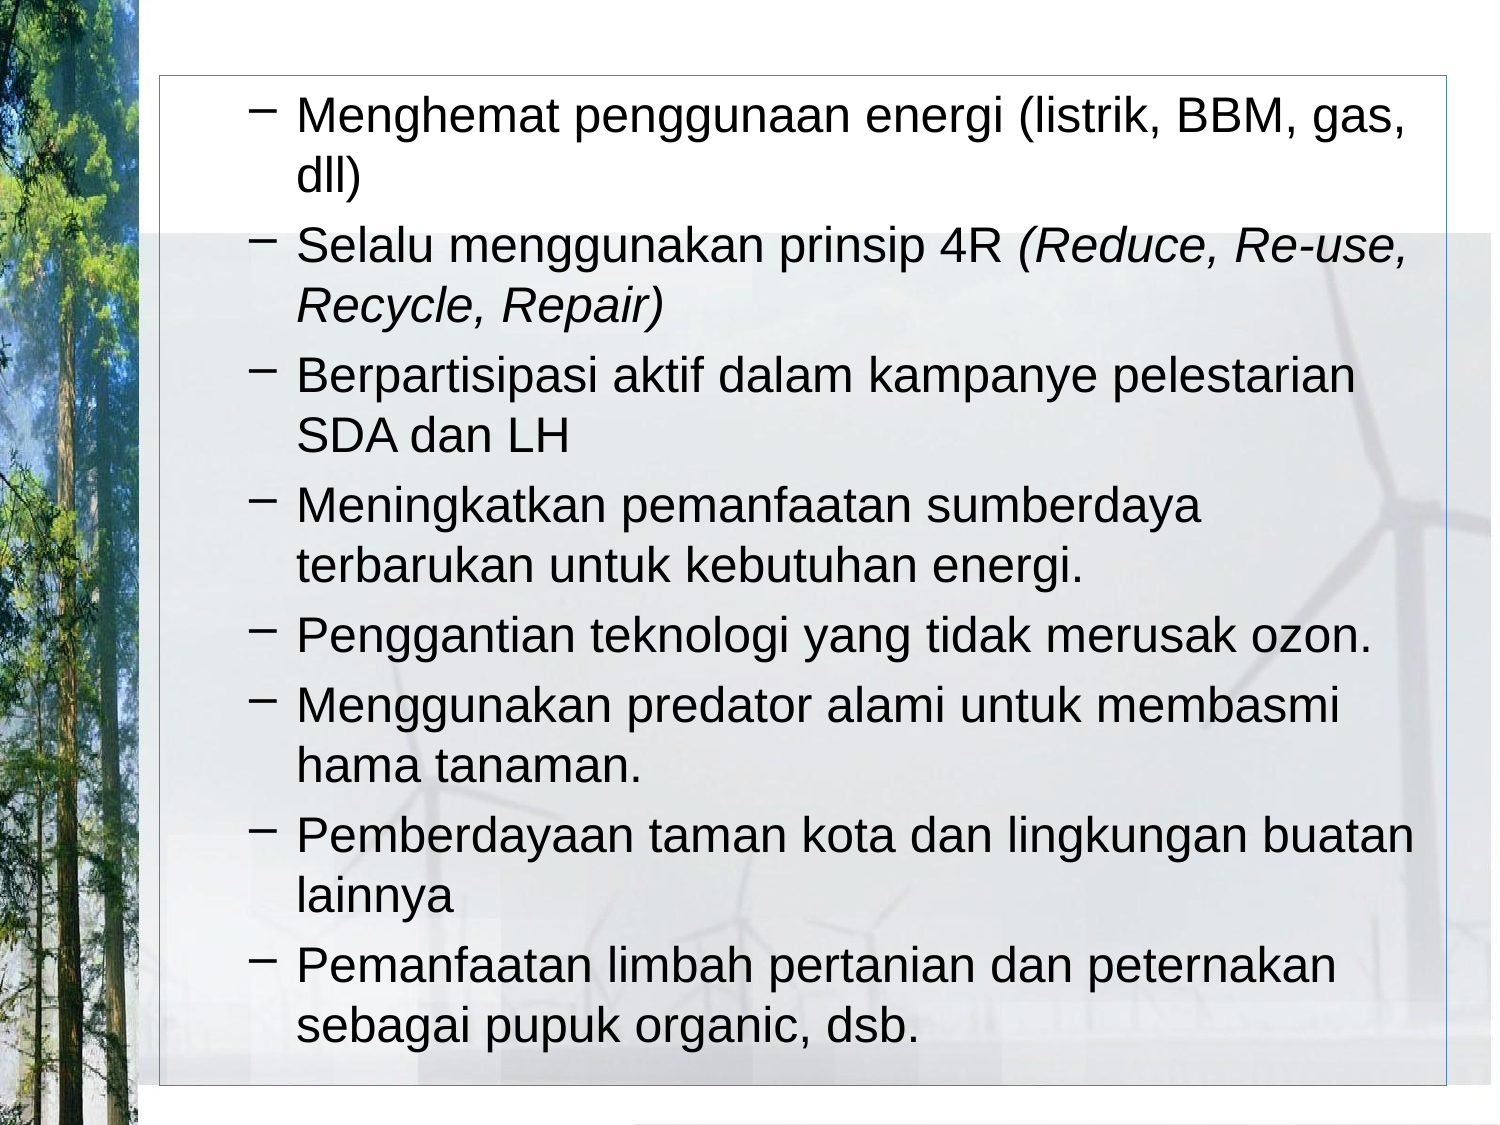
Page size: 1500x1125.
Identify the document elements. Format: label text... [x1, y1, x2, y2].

picture [0, 0, 1500, 1125]
list Menghemat penggunaan energi (listrik, BBM, gas, dll) Selalu menggunakan prinsip 4R (Reduce, Re-use, Recycle, Repair) Berpartisipasi aktif dalam kampanye pelestarian SDA dan LH Meningkatkan pemanfaatan sumberdaya terbarukan untuk kebutuhan energi. Penggantian teknologi yang tidak merusak ozon. Menggunakan predator alami untuk membasmi hama tanaman. Pemberdayaan taman kota dan lingkungan buatan lainnya Pemanfaatan limbah pertanian dan peternakan sebagai pupuk organic, dsb. [159, 75, 1447, 1086]
